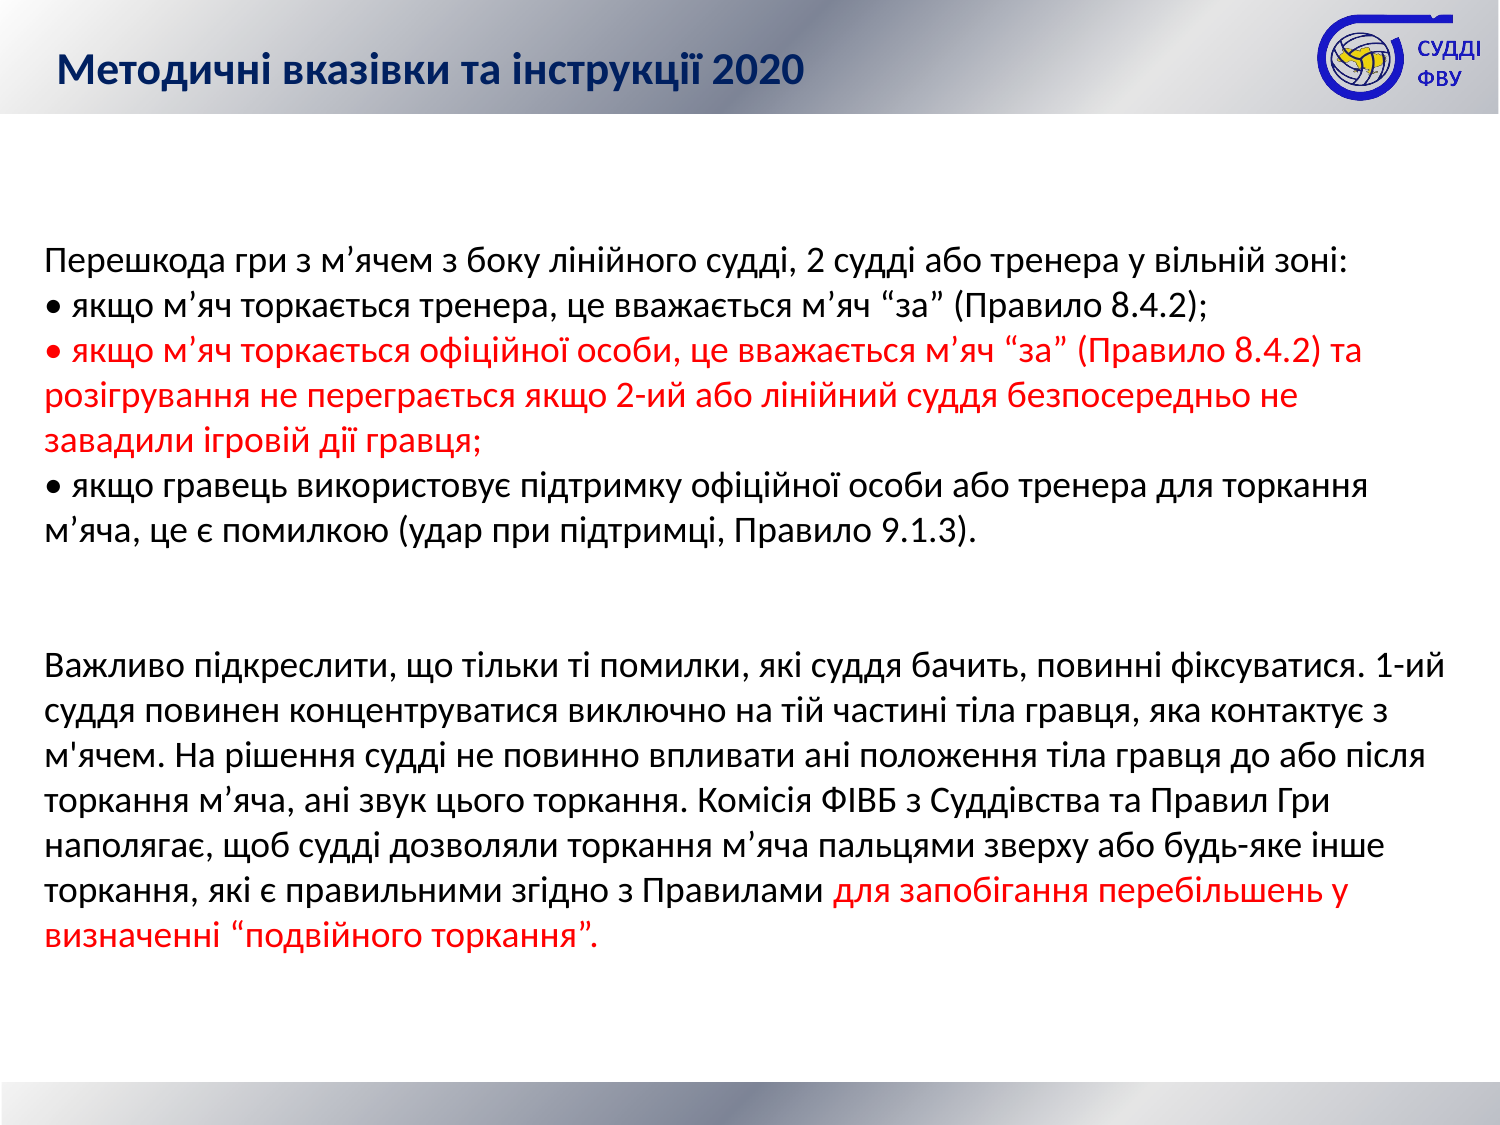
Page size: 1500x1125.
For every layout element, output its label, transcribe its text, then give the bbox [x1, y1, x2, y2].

picture [1, 1081, 1500, 1125]
text_box Перешкода гри з м’ячем з боку лінійного судді, 2 судді або тренера у вільній зоні: • якщо м’яч торкається тренера, це вважається м’яч “за” (Правило 8.4.2); • якщо м’яч торкається офіційної особи, це вважається м’яч “за” (Правило 8.4.2) та розігрування не переграється якщо 2-ий або лінійний суддя безпосередньо не завадили ігровій дії гравця; • якщо гравець використовує підтримку офіційної особи або тренера для торкання м’яча, це є помилкою (удар при підтримці, Правило 9.1.3). Важливо підкреслити, що тільки ті помилки, які суддя бачить, повинні фіксуватися. 1-ий суддя повинен концентруватися виключно на тій частині тіла гравця, яка контактує з м'ячем. На рішення судді не повинно впливати ані положення тіла гравця до або після торкання м’яча, ані звук цього торкання. Комісія ФІВБ з Суддівства та Правил Гри наполягає, щоб судді дозволяли торкання м’яча пальцями зверху або будь-яке інше торкання, які є правильними згідно з Правилами для запобігання перебільшень у визначенні “подвійного торкання”. [29, 137, 1471, 1080]
picture [0, 0, 1499, 138]
